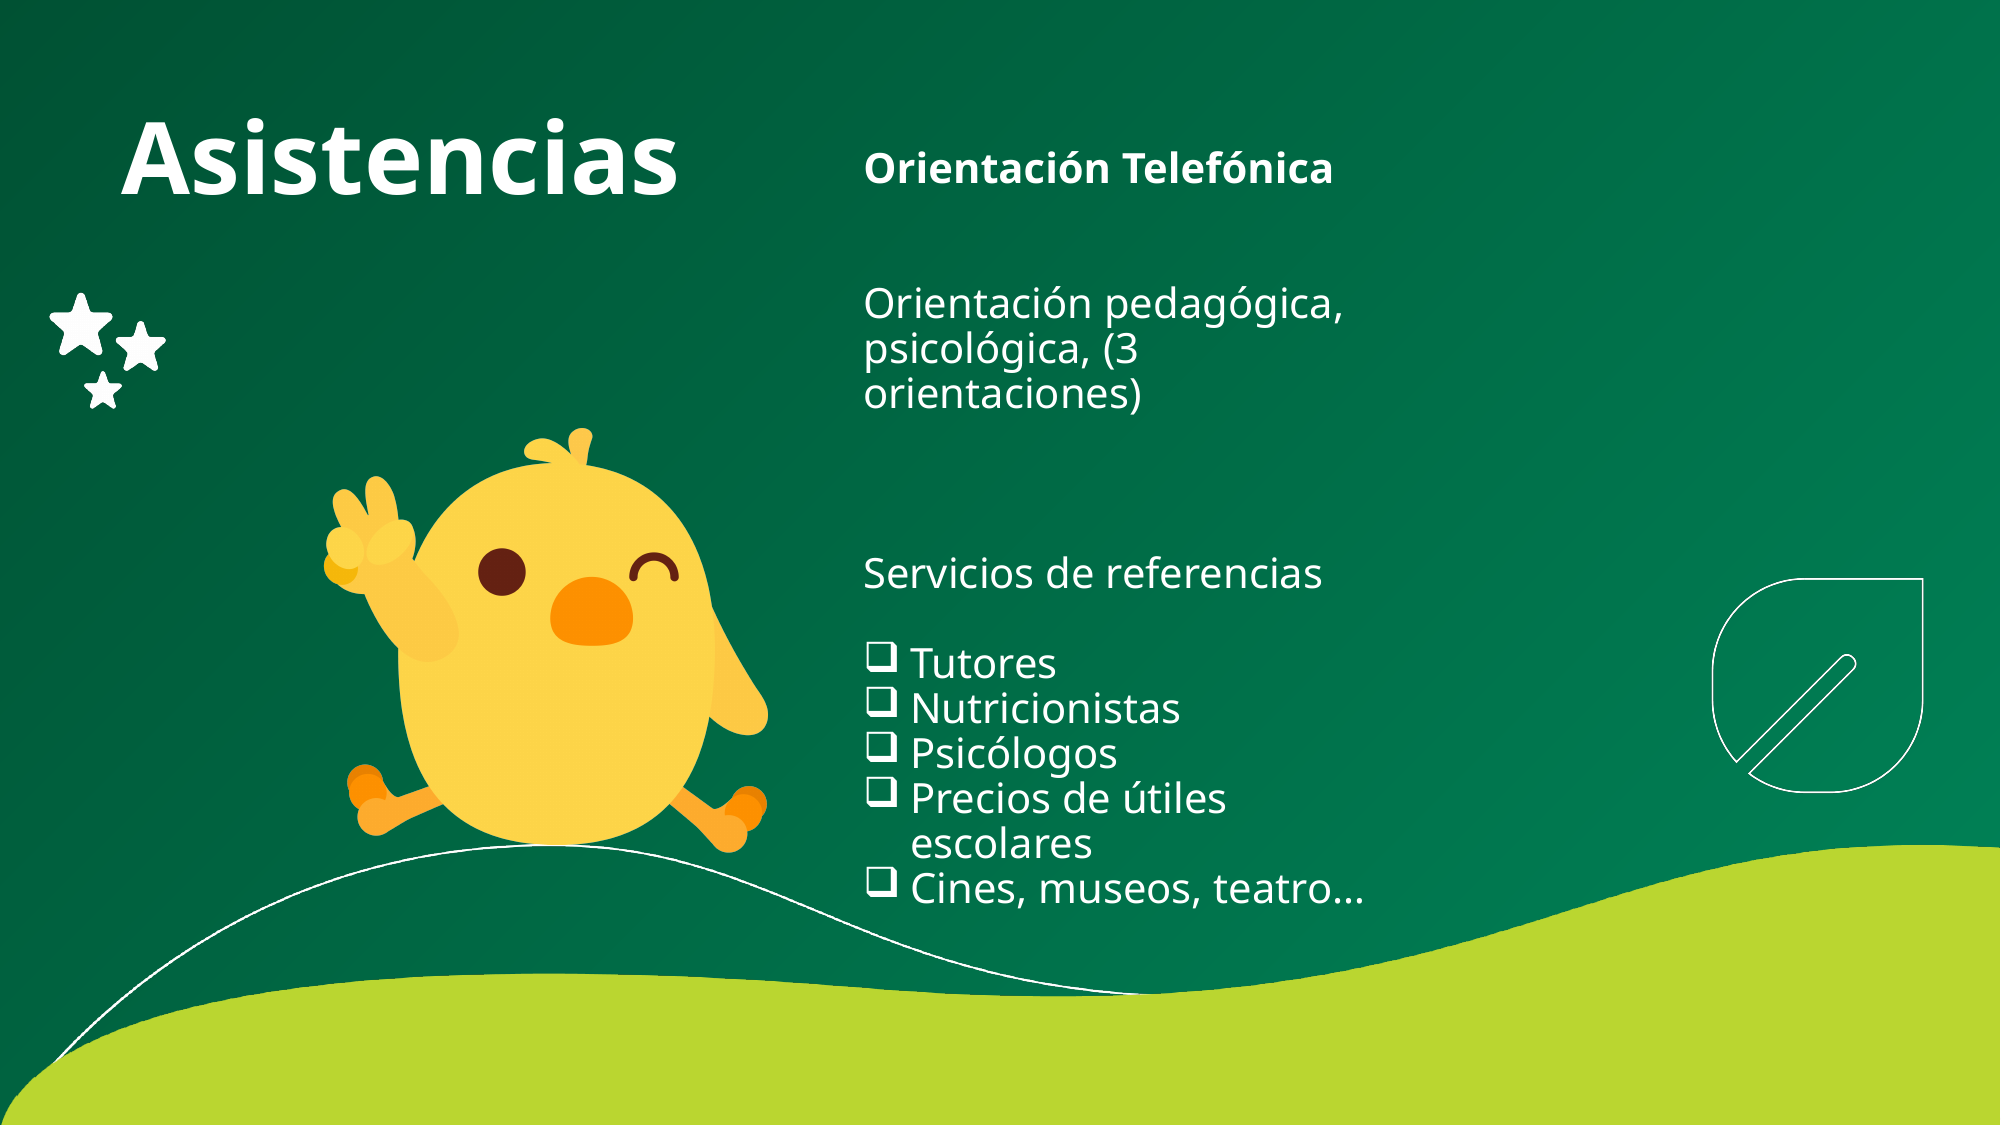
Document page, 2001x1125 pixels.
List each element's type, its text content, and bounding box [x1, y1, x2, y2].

text_box Orientación Telefónica Orientación pedagógica, psicológica, (3 orientaciones) Servicios de referencias Tutores Nutricionistas Psicólogos Precios de útiles escolares Cines, museos, teatro… [849, 470, 1384, 589]
picture [31, 275, 183, 427]
picture [0, 288, 2001, 1125]
title Asistencias [32, 23, 771, 224]
